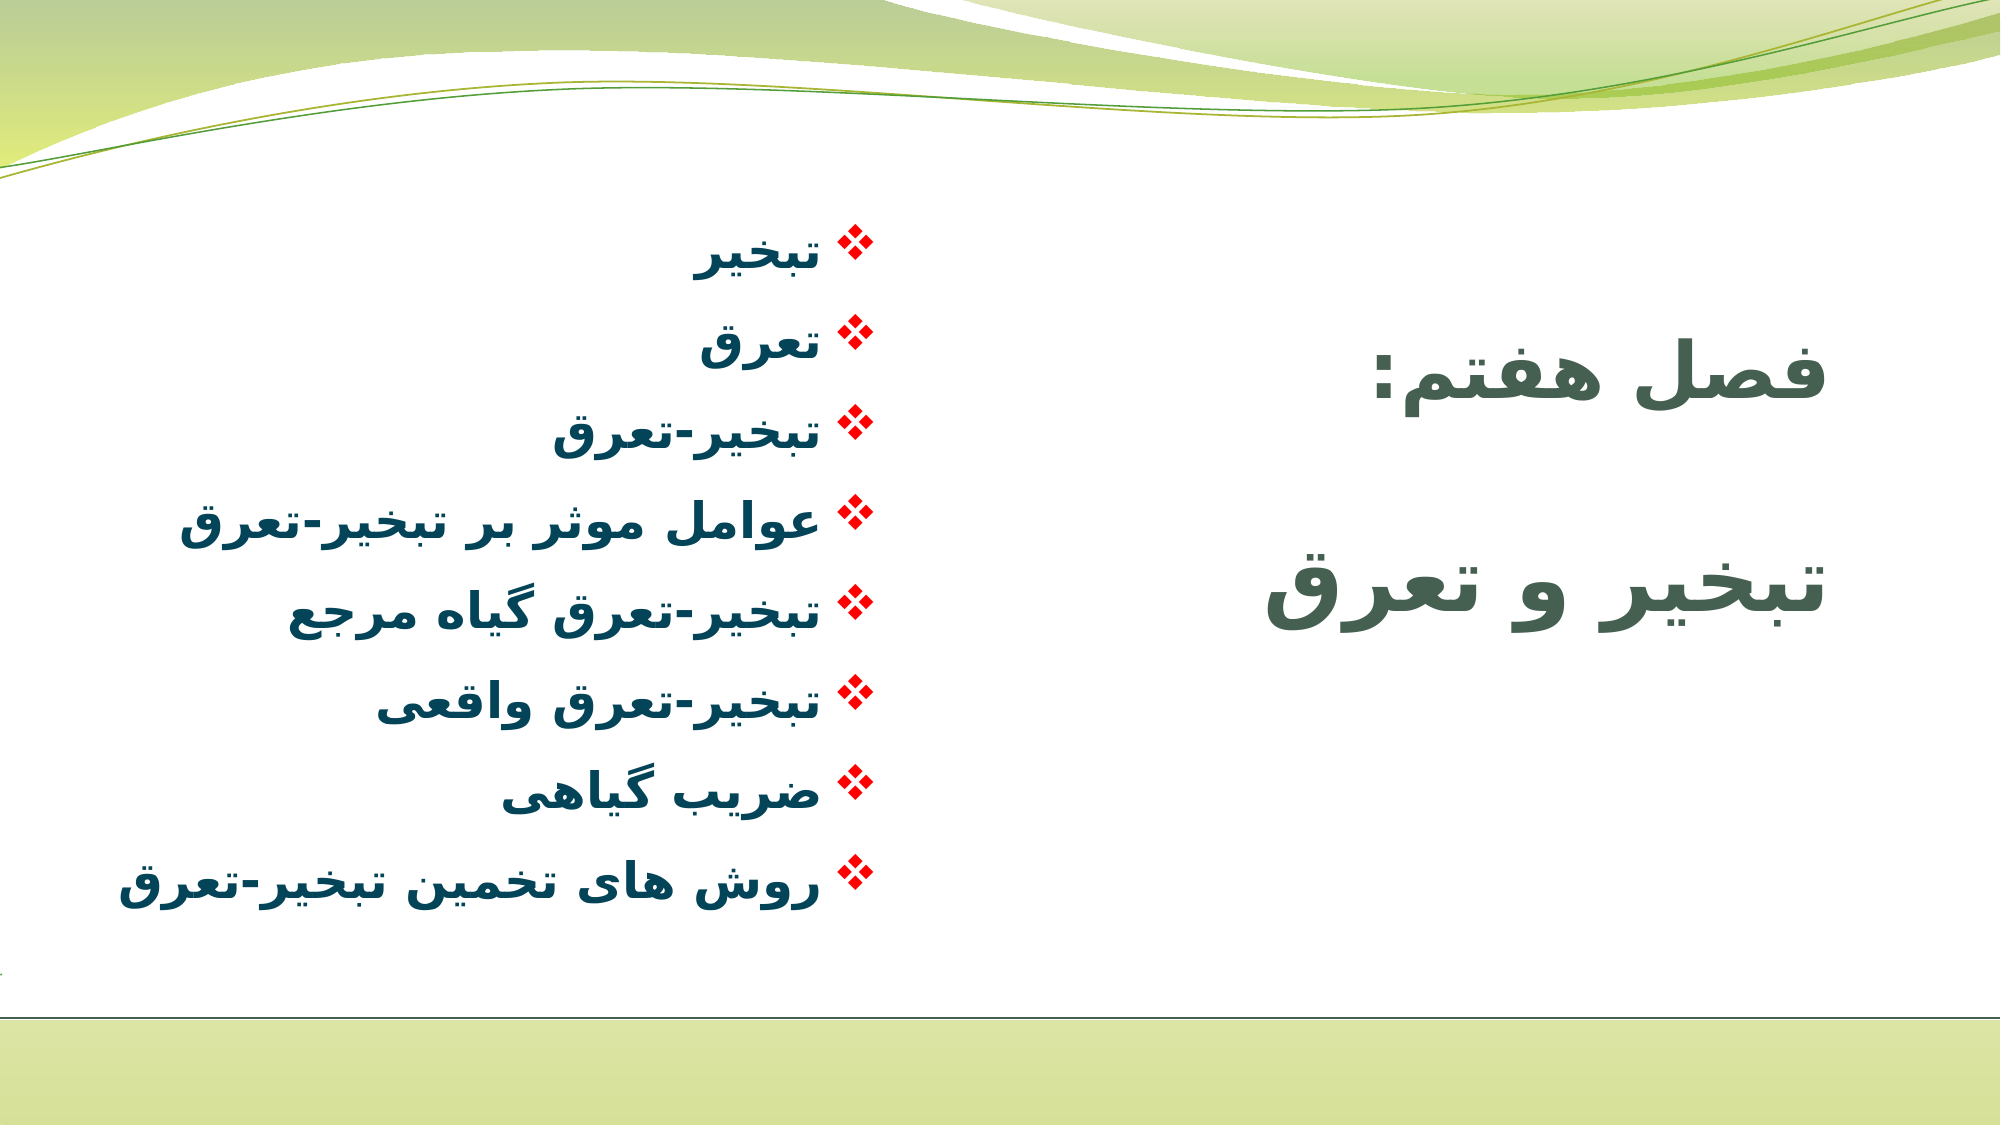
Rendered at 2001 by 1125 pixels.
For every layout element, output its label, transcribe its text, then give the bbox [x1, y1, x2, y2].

title فصل هفتم: تبخیر و تعرق [894, 224, 1834, 630]
text_box تبخیر تعرق تبخیر-تعرق عوامل موثر بر تبخیر-تعرق تبخیر-تعرق گیاه مرجع تبخیر-تعرق واقعی ضریب گیاهی روش های تخمین تبخیر-تعرق [90, 181, 894, 917]
